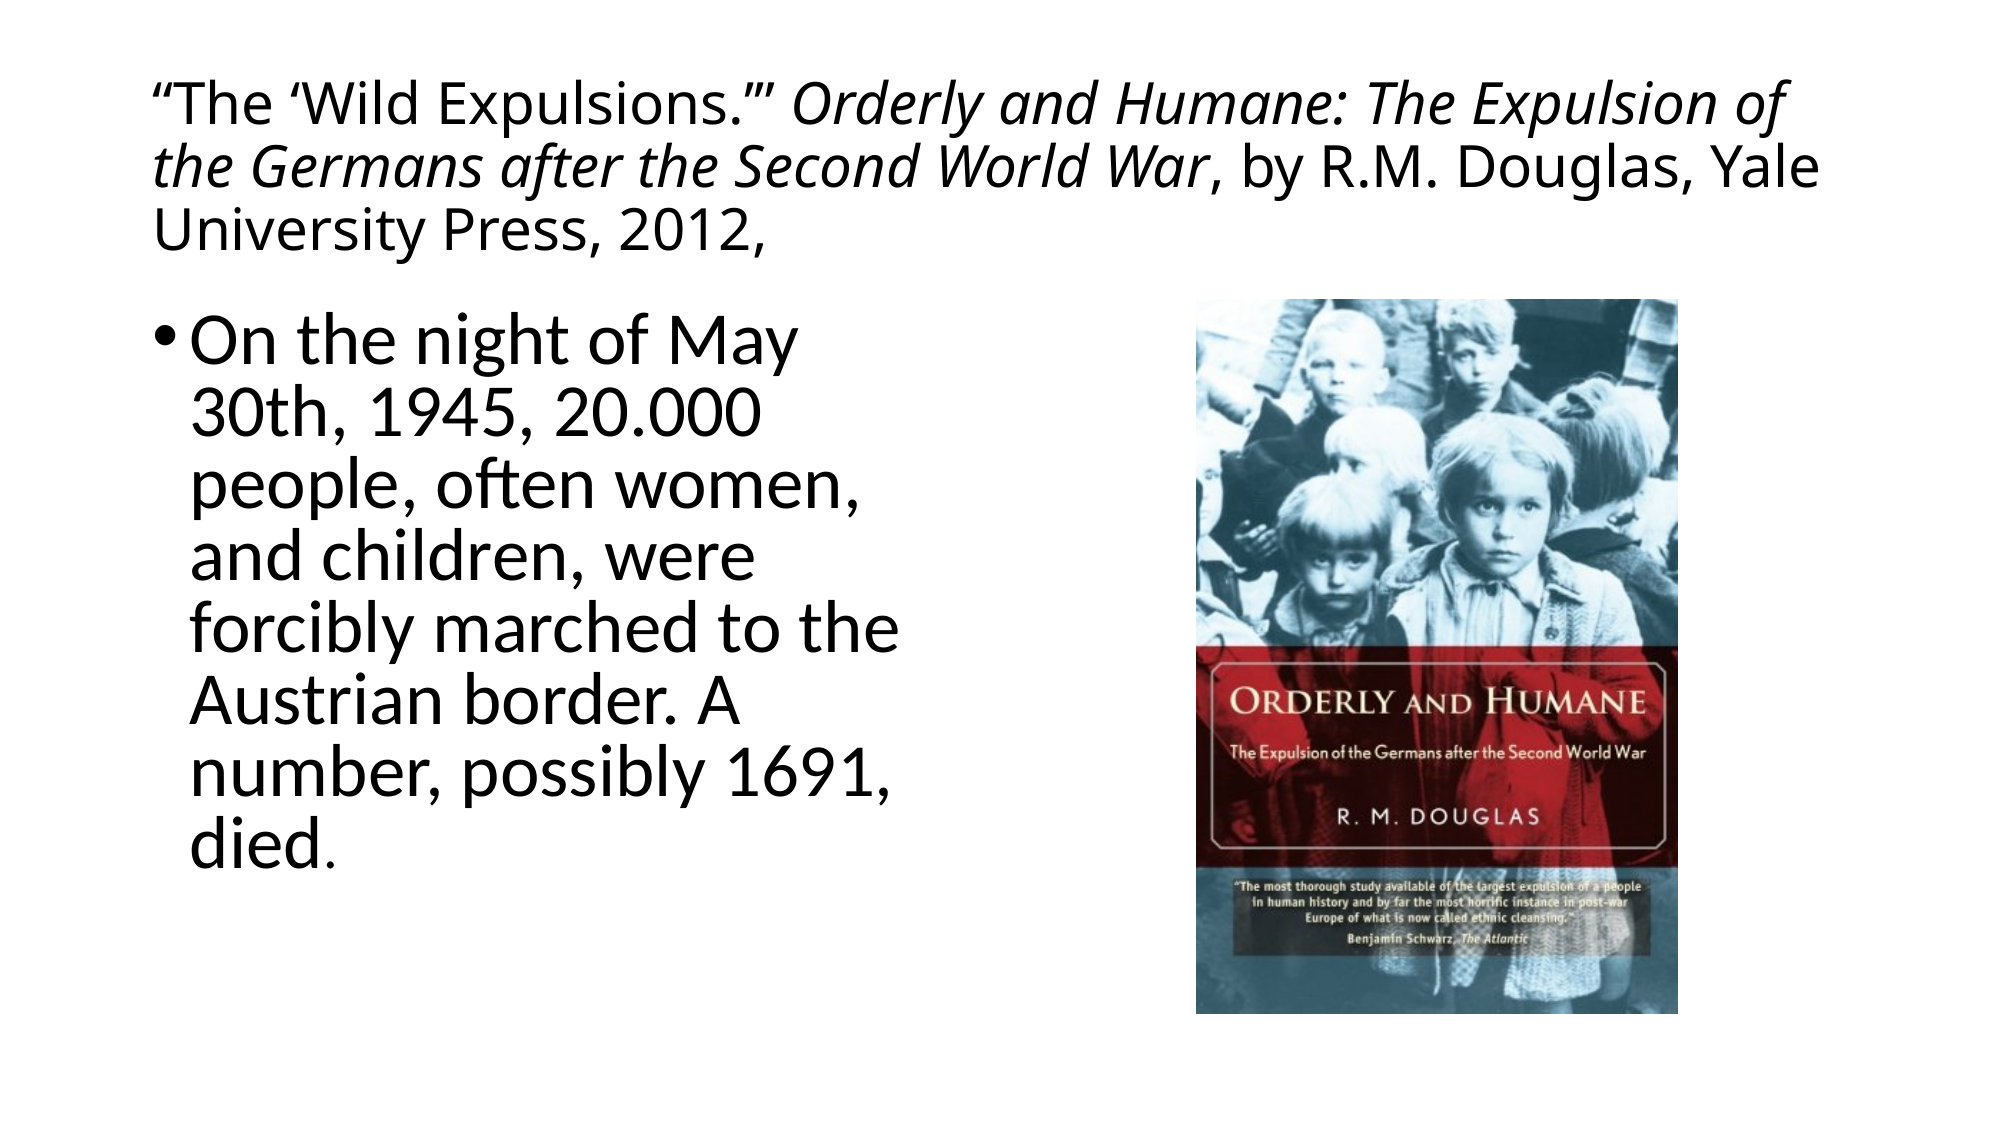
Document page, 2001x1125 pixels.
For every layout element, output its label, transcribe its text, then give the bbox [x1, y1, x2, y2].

list On the night of May 30th, 1945, 20.000 people, often women, and children, were forcibly marched to the Austrian border. A number, possibly 1691, died. [137, 299, 988, 1014]
title “The ‘Wild Expulsions.’” Orderly and Humane: The Expulsion of the Germans after the Second World War, by R.M. Douglas, Yale University Press, 2012, [137, 59, 1863, 278]
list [1196, 299, 1679, 1014]
